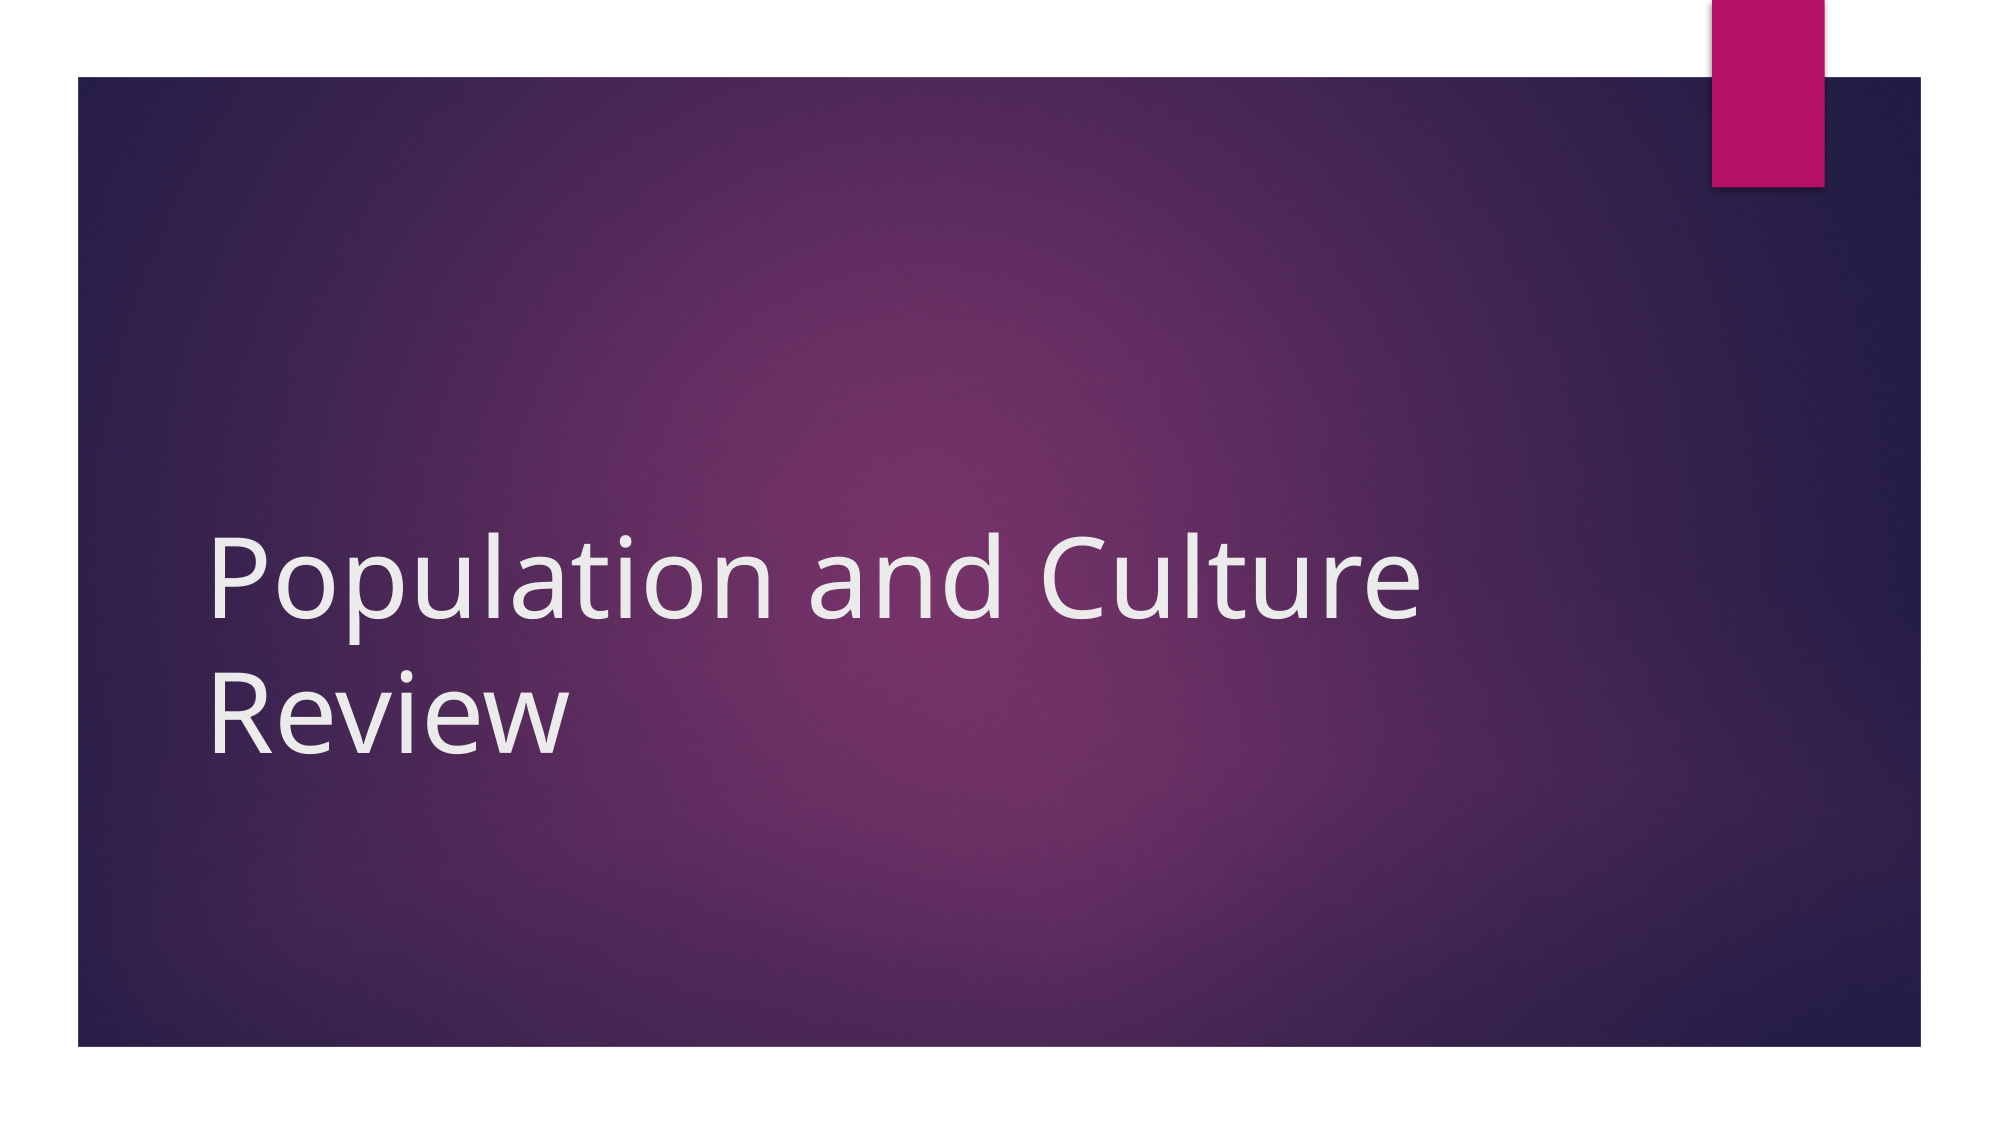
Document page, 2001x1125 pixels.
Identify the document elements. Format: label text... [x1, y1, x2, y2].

title Population and Culture Review [189, 344, 1638, 784]
